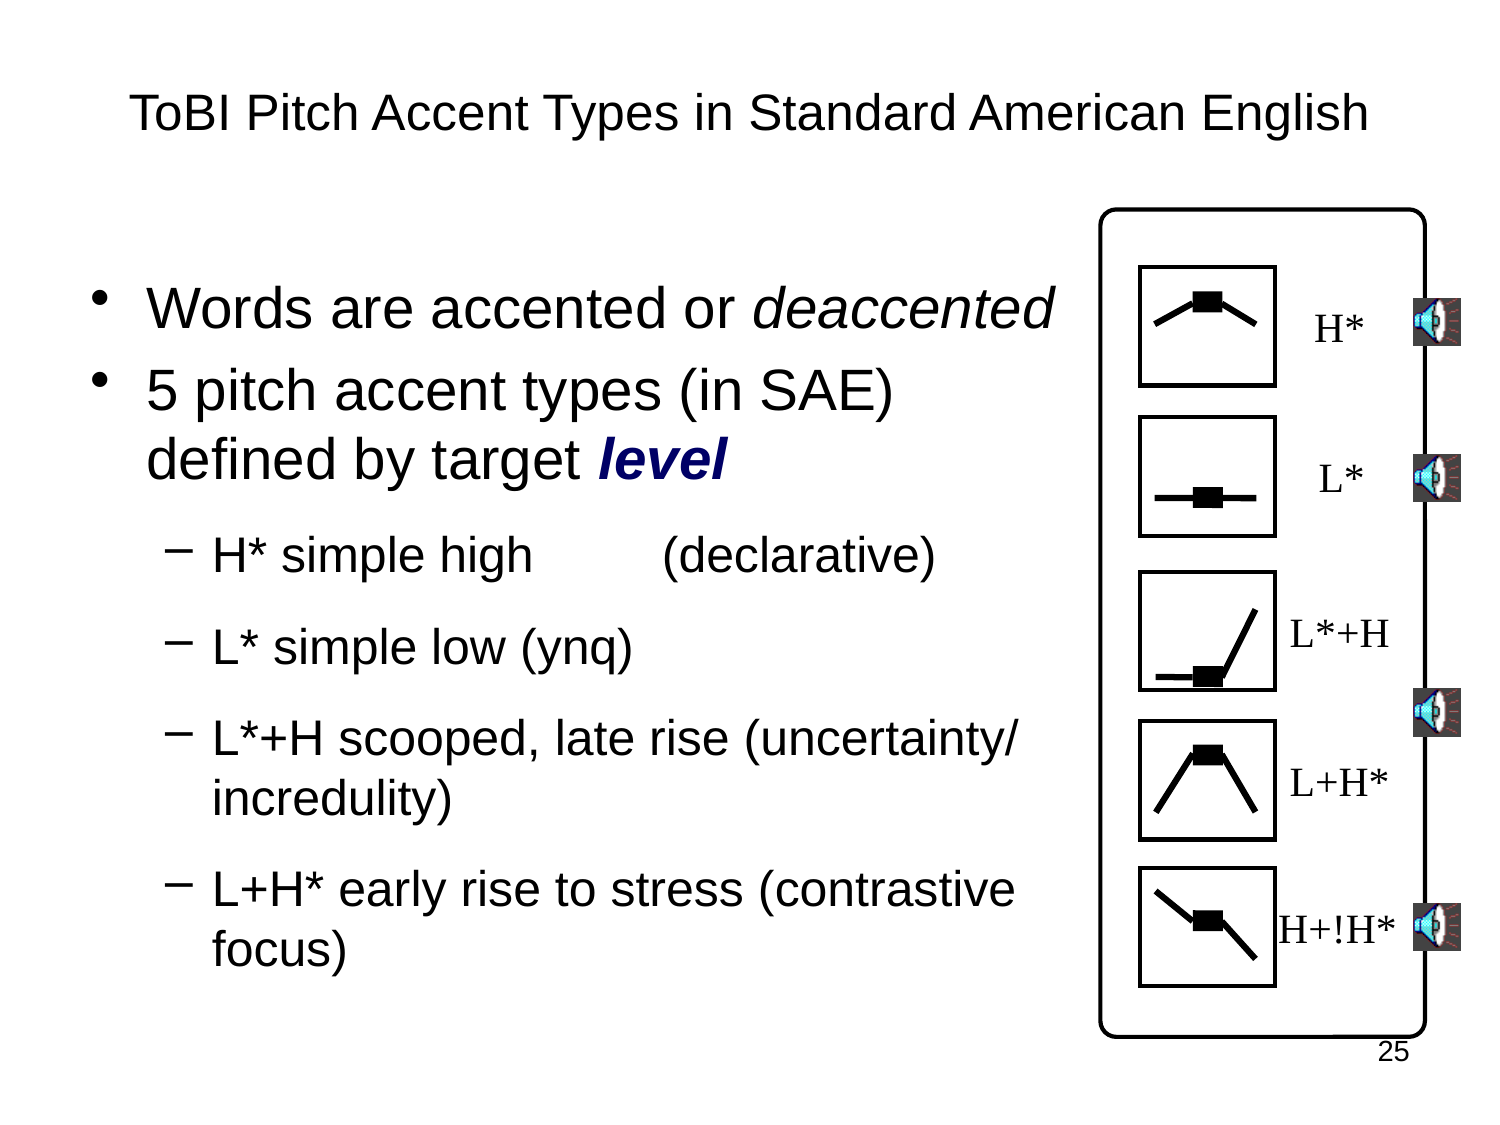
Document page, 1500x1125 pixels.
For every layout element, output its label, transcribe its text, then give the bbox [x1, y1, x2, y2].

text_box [1139, 720, 1276, 840]
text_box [1139, 417, 1276, 537]
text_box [1139, 867, 1276, 987]
picture [1411, 901, 1463, 952]
text_box H* [1314, 300, 1366, 351]
picture [1411, 453, 1463, 504]
text_box H+!H* [1280, 901, 1398, 952]
text_box L+H* [1289, 754, 1390, 805]
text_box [1139, 266, 1276, 386]
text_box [1139, 571, 1276, 691]
list Words are accented or deaccented 5 pitch accent types (in SAE) defined by target level H* simple high (declarative) L* simple low (ynq) L*+H scooped, late rise (uncertainty/ incredulity) L+H* early rise to stress (contrastive focus) [75, 262, 1077, 1005]
picture [1411, 296, 1463, 348]
slide_number 25 [1074, 1024, 1425, 1103]
text_box L*+H [1289, 605, 1390, 656]
text_box L* [1318, 450, 1365, 501]
title ToBI Pitch Accent Types in Standard American English [75, 45, 1425, 175]
picture [1411, 687, 1463, 738]
text_box [1100, 209, 1425, 1037]
